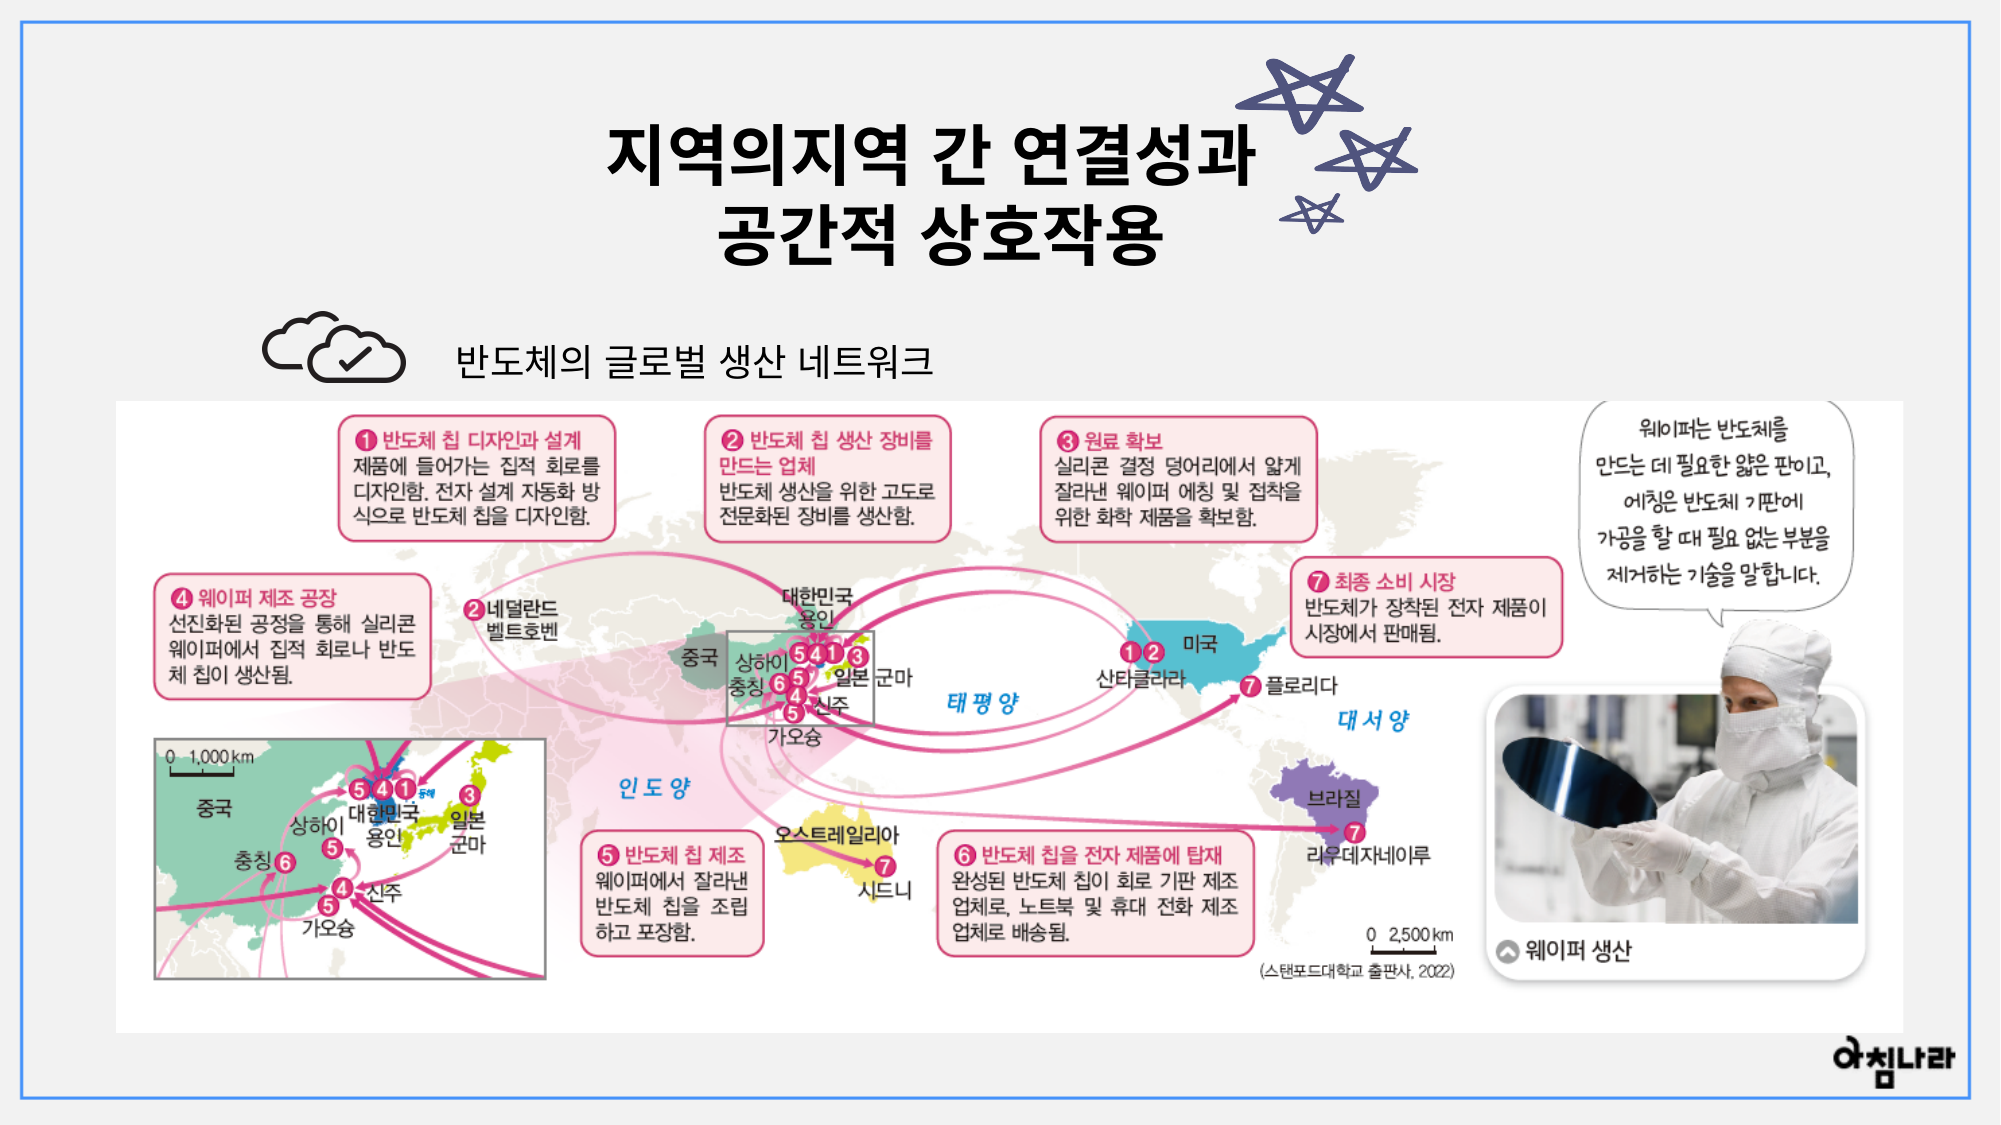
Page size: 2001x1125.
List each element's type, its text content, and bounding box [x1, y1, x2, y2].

text_box 지역의지역 간 연결성과 공간적 상호작용 [475, 106, 1407, 281]
text_box 반도체의 글로벌 생산 네트워크 [441, 332, 1640, 392]
picture [0, 0, 2001, 1125]
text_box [1230, 54, 1419, 237]
